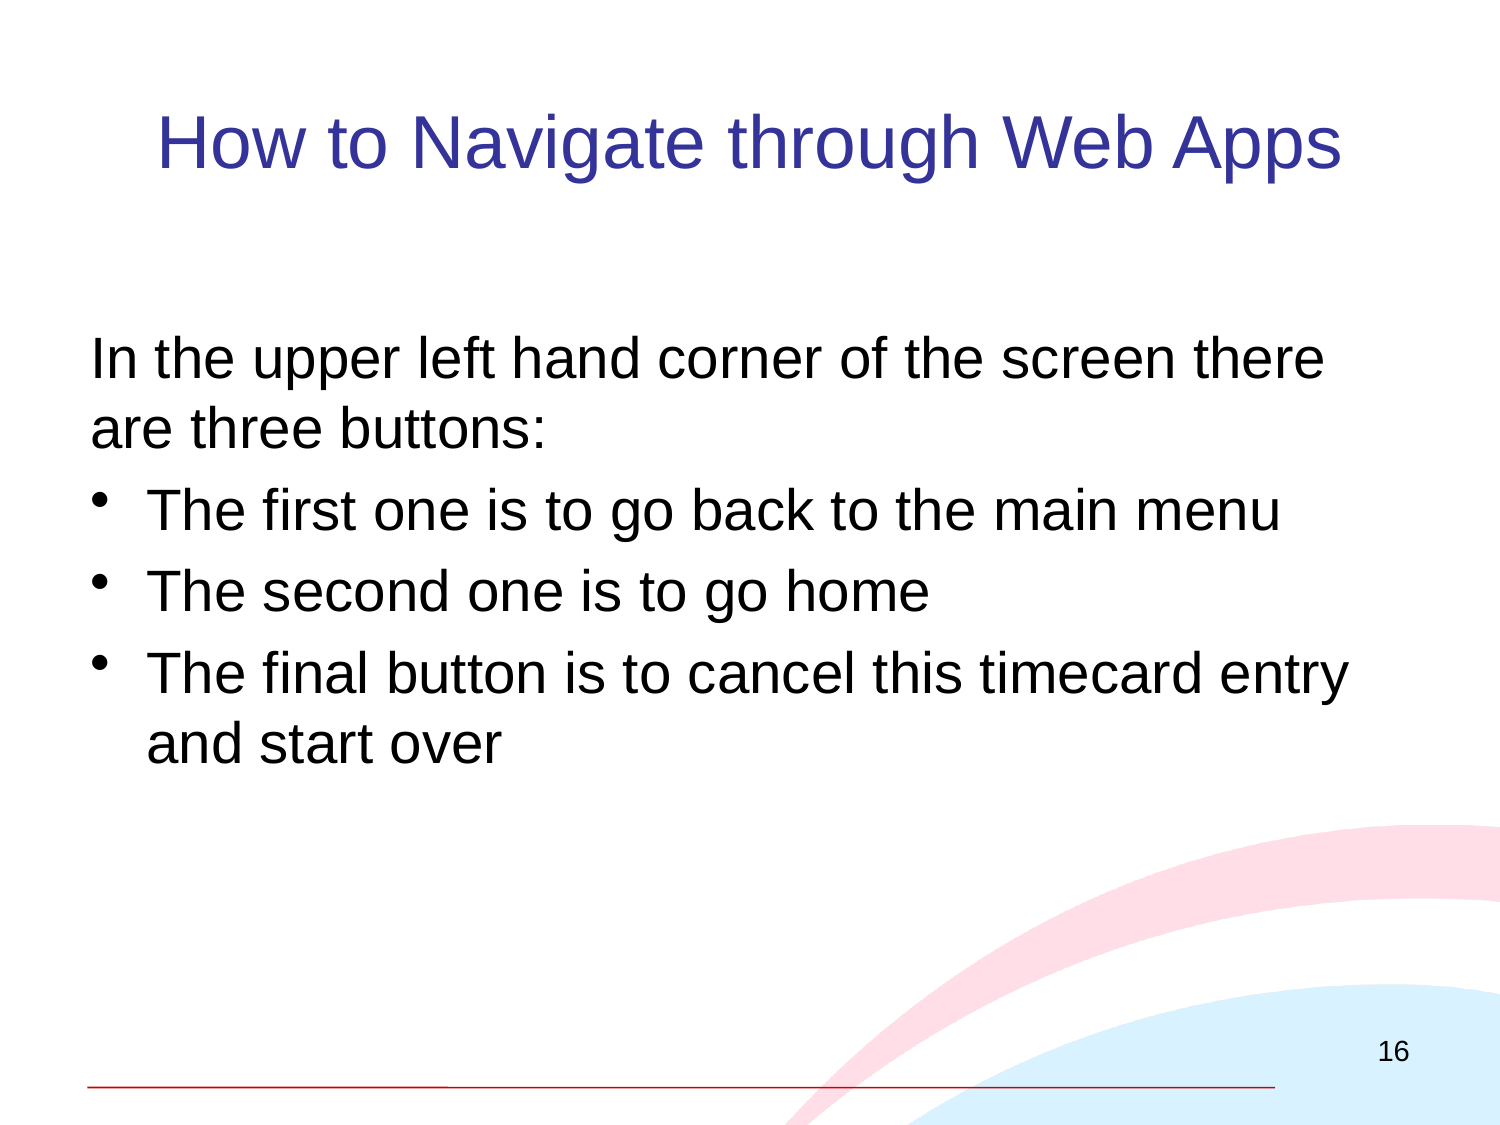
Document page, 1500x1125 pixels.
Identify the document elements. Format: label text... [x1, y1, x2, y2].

title How to Navigate through Web Apps [74, 44, 1426, 233]
list In the upper left hand corner of the screen there are three buttons: The first one is to go back to the main menu The second one is to go home The final button is to cancel this timecard entry and start over [74, 312, 1426, 1006]
slide_number 16 [1074, 1024, 1426, 1103]
